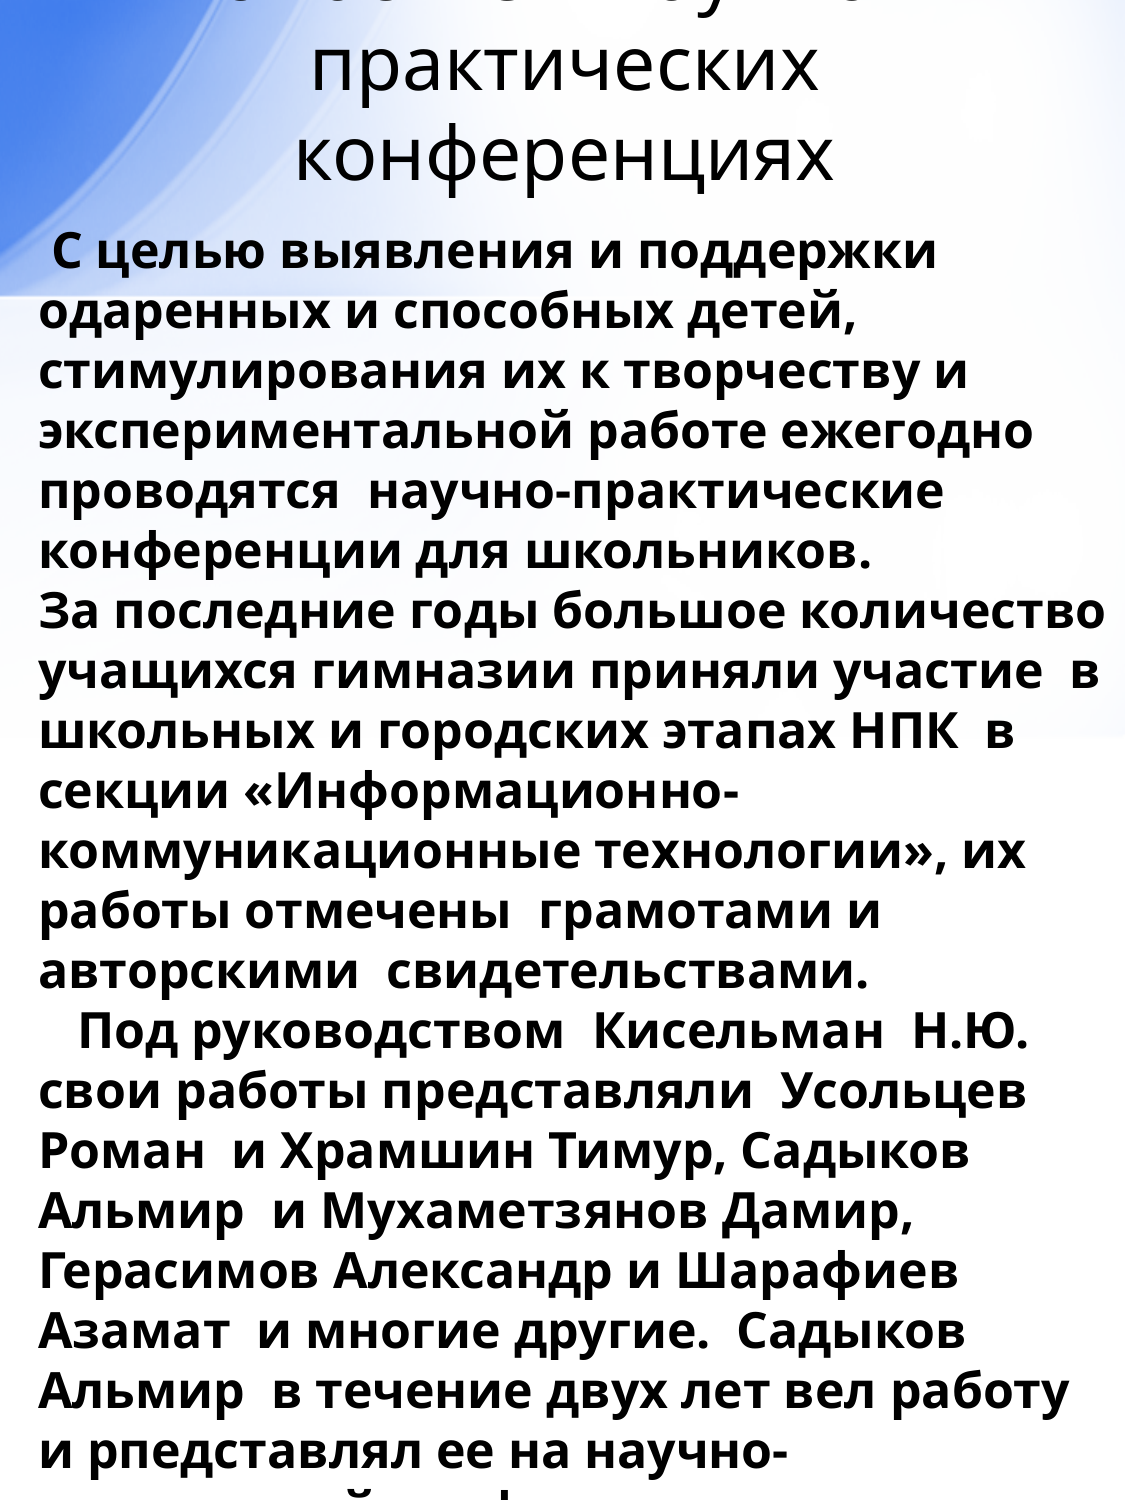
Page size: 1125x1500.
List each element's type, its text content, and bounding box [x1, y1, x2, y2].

title Участие в научно-практических конференциях [58, 0, 1072, 203]
text_box С целью выявления и поддержки одаренных и способных детей, стимулирования их к творчеству и экспериментальной работе ежегодно проводятся научно-практические конференции для школьников. За последние годы большое количество учащихся гимназии приняли участие в школьных и городских этапах НПК в секции «Информационно-коммуникационные технологии», их работы отмечены грамотами и авторскими свидетельствами. Под руководством Кисельман Н.Ю. свои работы представляли Усольцев Роман и Храмшин Тимур, Садыков Альмир и Мухаметзянов Дамир, Герасимов Александр и Шарафиев Азамат и многие другие. Садыков Альмир в течение двух лет вел работу и рпедставлял ее на научно-технической конференции молодых ученых , аспирантов и студентов в УГНТУ. Его работа «Комплексная база данных «SHOOL+»» Отмечена грамотой и опубликована в сборнике материалов конференции. [23, 210, 1125, 1500]
picture [0, 0, 1125, 1500]
